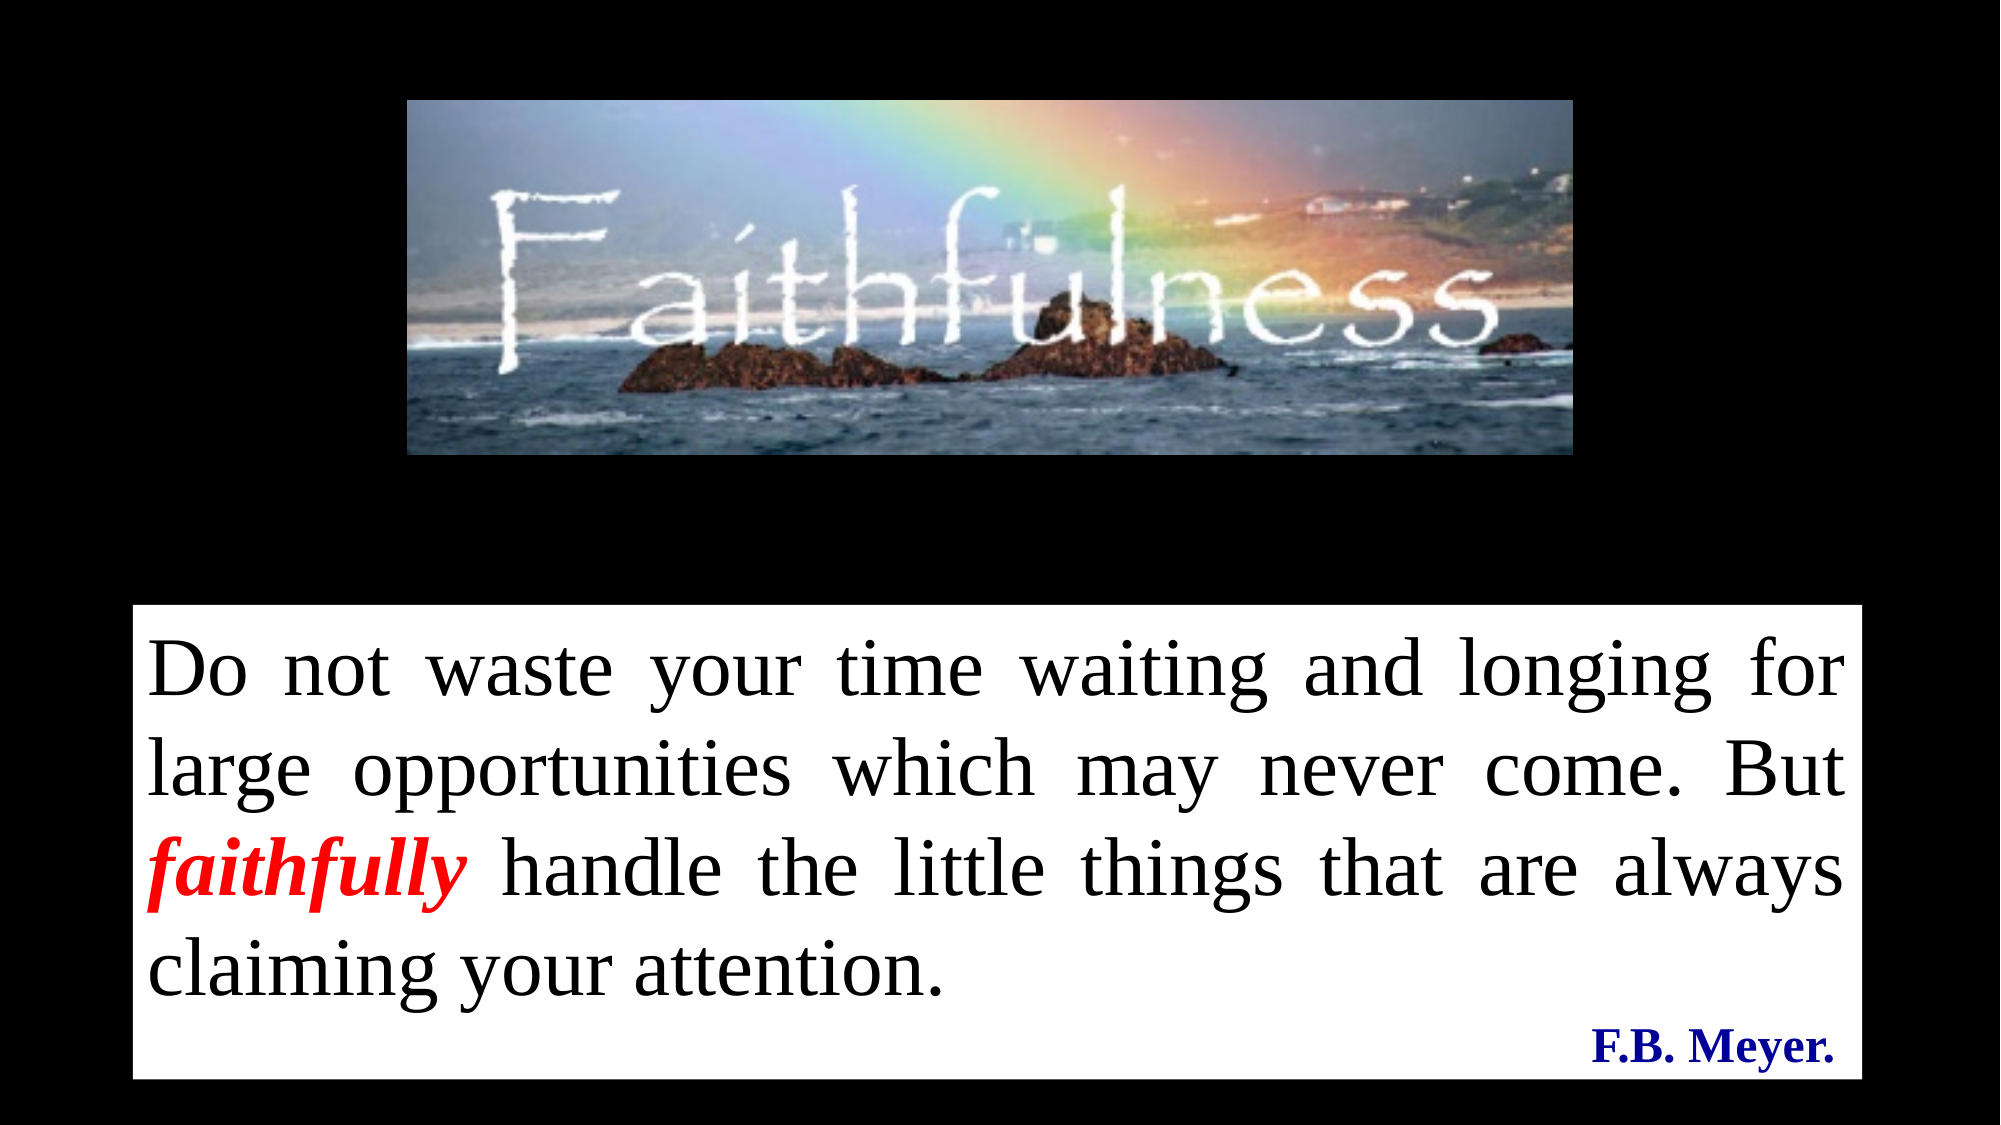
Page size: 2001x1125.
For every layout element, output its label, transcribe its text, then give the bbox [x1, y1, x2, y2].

picture [407, 100, 1573, 455]
text_box Do not waste your time waiting and longing for large opportunities which may never come. But faithfully handle the little things that are always claiming your attention. F.B. Meyer. [132, 604, 1863, 1080]
